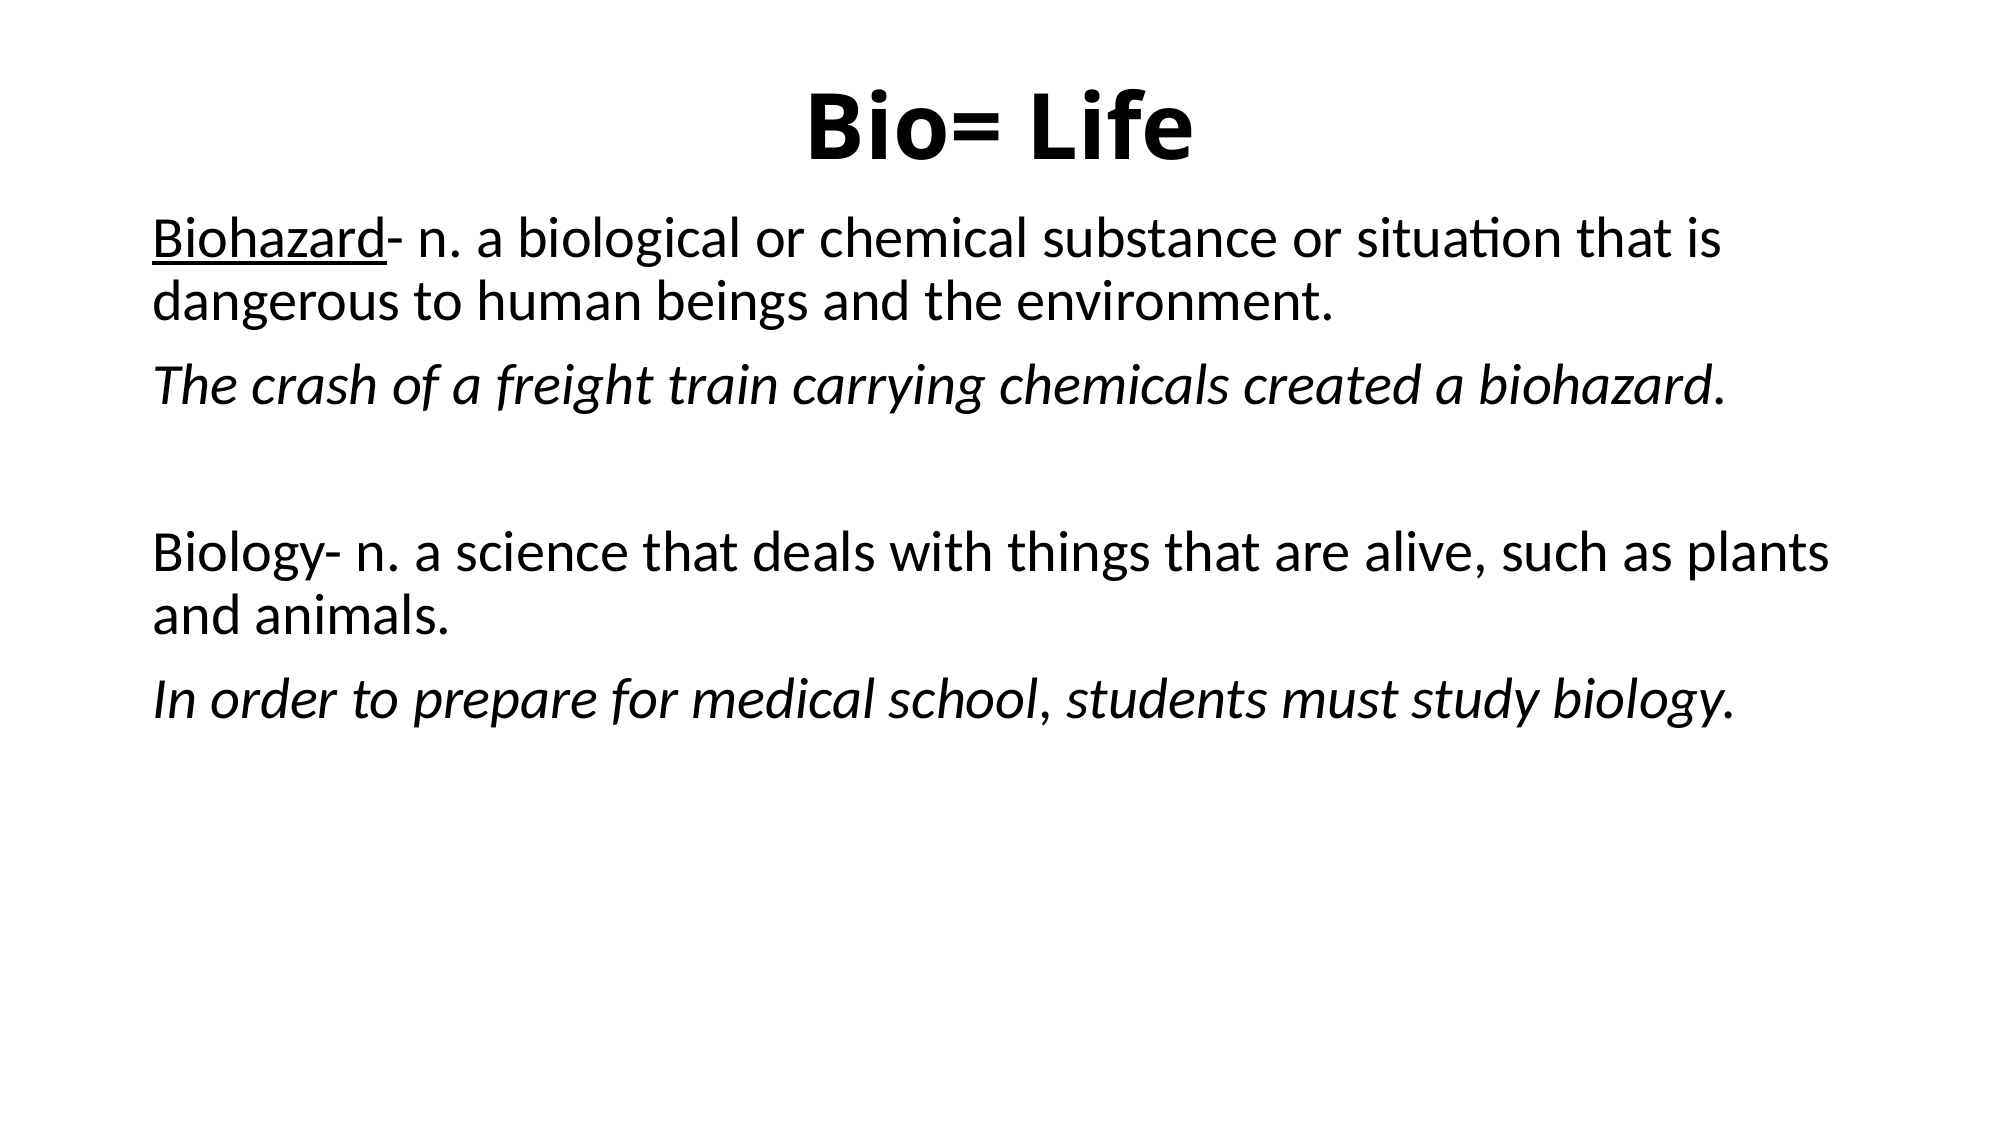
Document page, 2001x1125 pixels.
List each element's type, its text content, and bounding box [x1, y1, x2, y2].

title Bio= Life [137, 59, 1863, 200]
list Biohazard- n. a biological or chemical substance or situation that is dangerous to human beings and the environment. The crash of a freight train carrying chemicals created a biohazard. Biology- n. a science that deals with things that are alive, such as plants and animals. In order to prepare for medical school, students must study biology. [137, 200, 1863, 1014]
